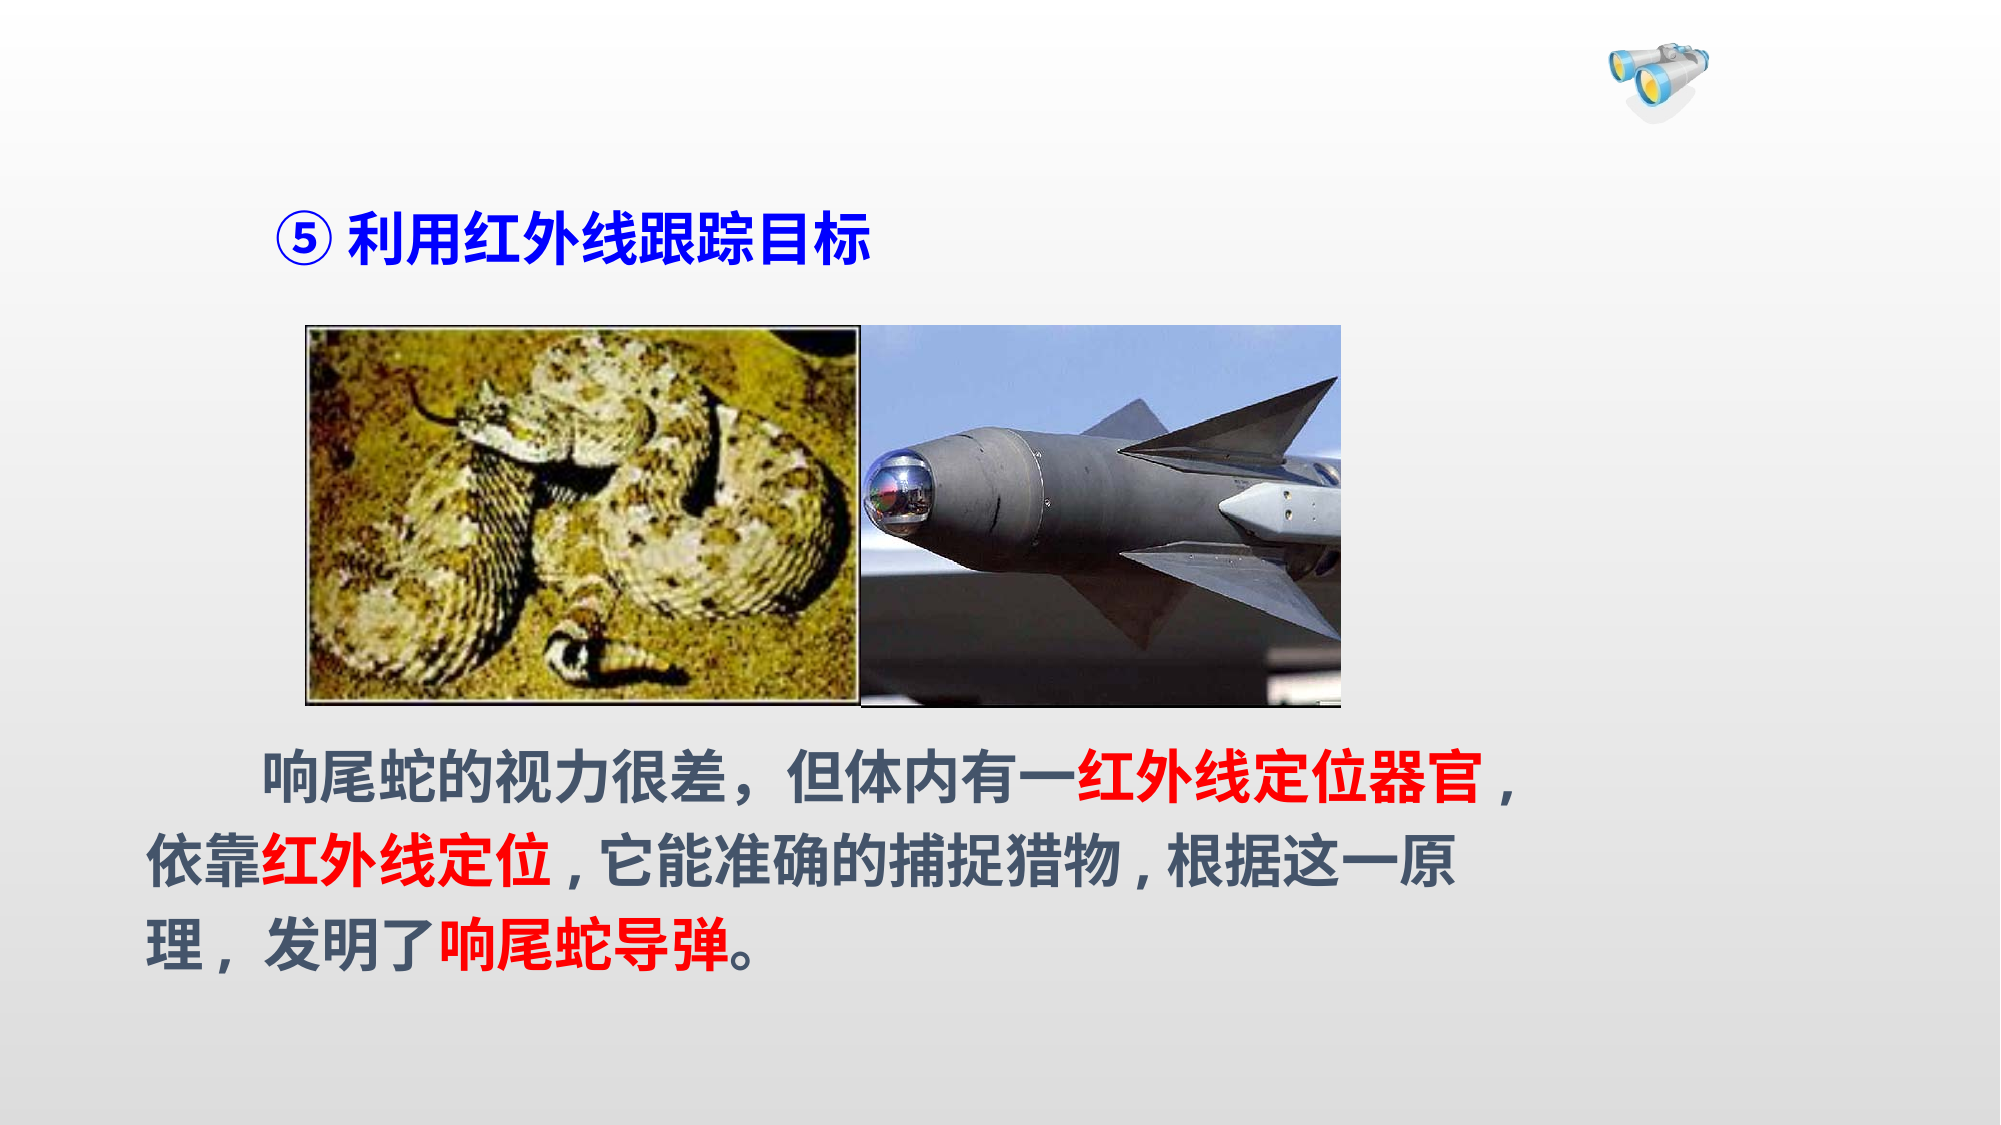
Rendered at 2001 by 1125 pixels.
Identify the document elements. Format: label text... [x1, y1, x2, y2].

picture [1585, 23, 1731, 144]
text_box 响尾蛇的视力很差，但体内有一红外线定位器官,依靠红外线定位,它能准确的捕捉猎物,根据这一原理, 发明了响尾蛇导弹。 [130, 719, 1546, 986]
picture [305, 325, 1341, 708]
text_box ⑤利用红外线跟踪目标 [260, 195, 908, 280]
